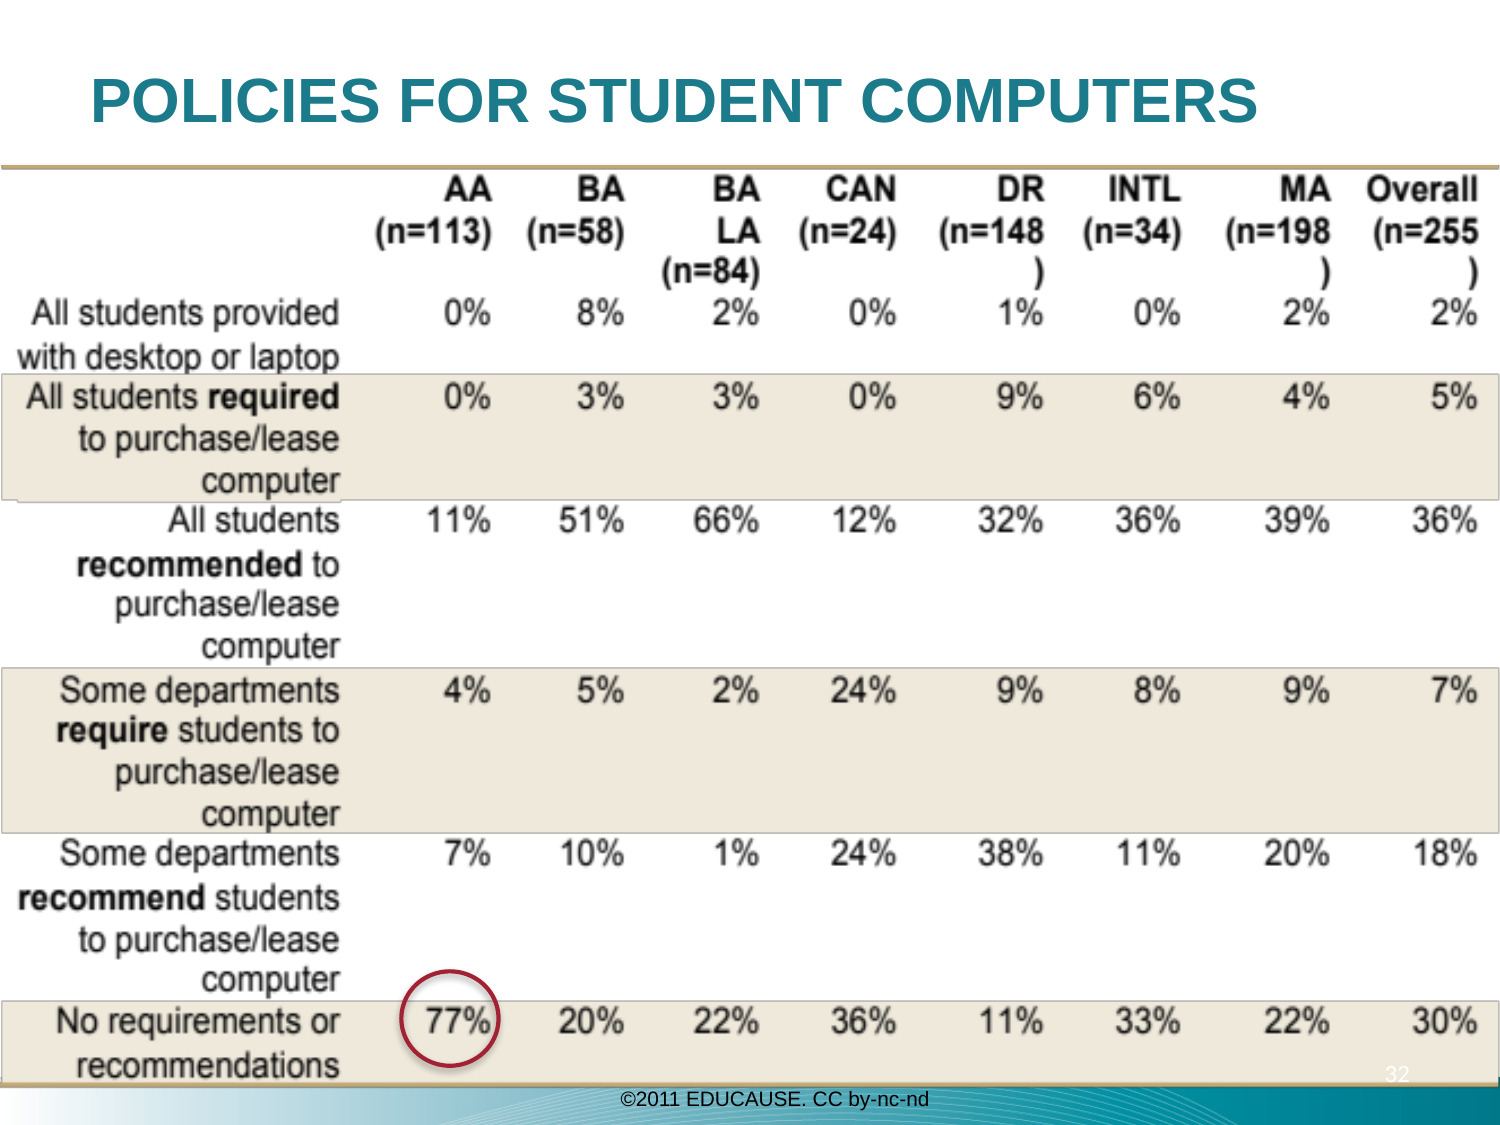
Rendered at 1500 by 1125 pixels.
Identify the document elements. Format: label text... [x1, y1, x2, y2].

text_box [0, 165, 1500, 1125]
title POLICIES FOR STUDENT COMPUTERS [75, 4, 1450, 163]
